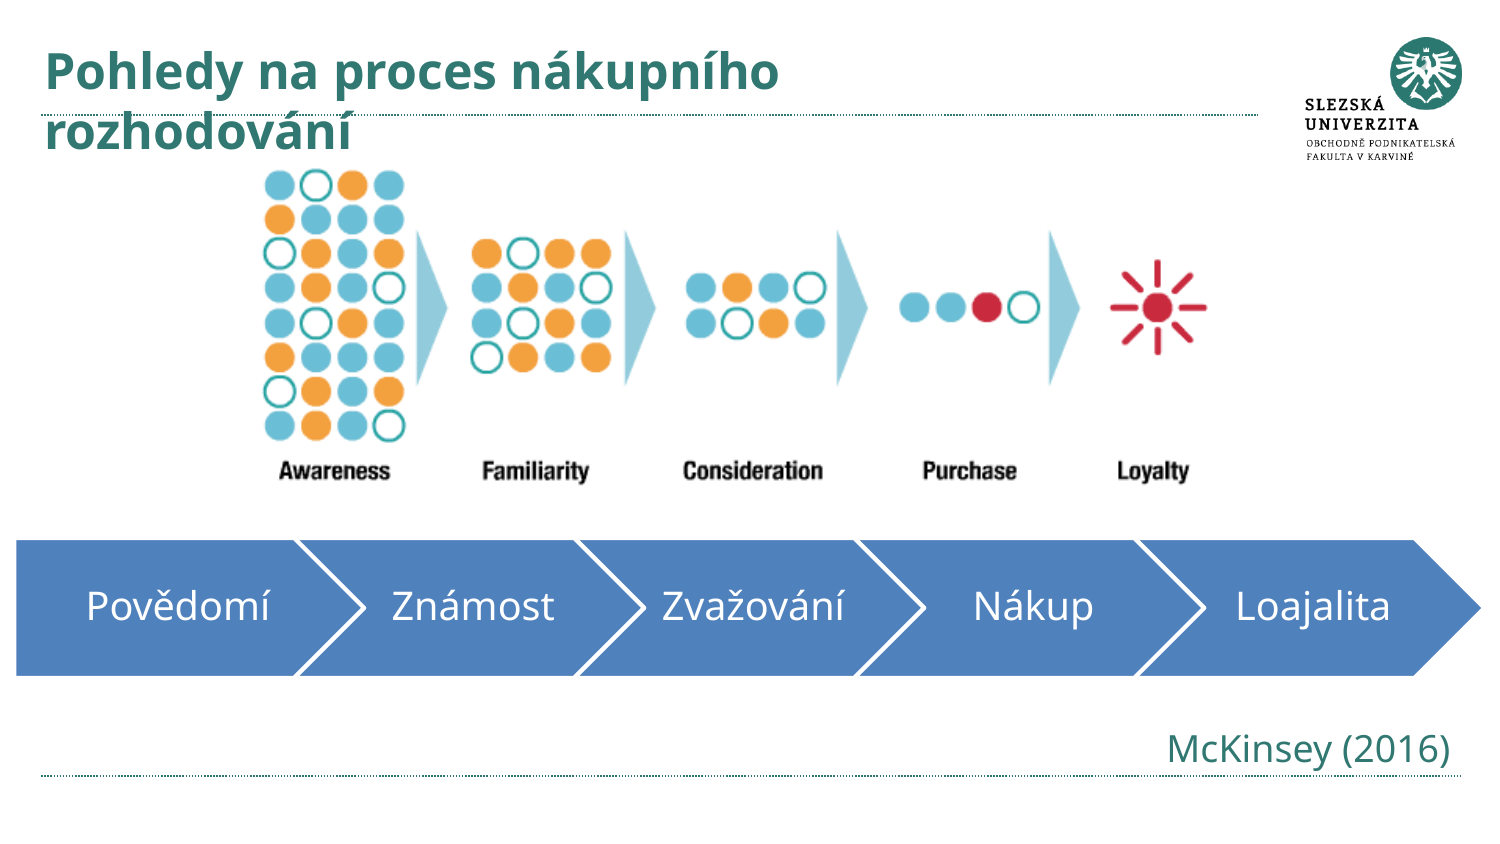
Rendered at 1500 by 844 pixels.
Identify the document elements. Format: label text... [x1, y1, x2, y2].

title Pohledy na proces nákupního rozhodování [29, 32, 1117, 116]
text_box McKinsey (2016) [1151, 717, 1500, 777]
picture [253, 149, 1222, 501]
picture [1305, 37, 1462, 160]
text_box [13, 519, 1485, 697]
